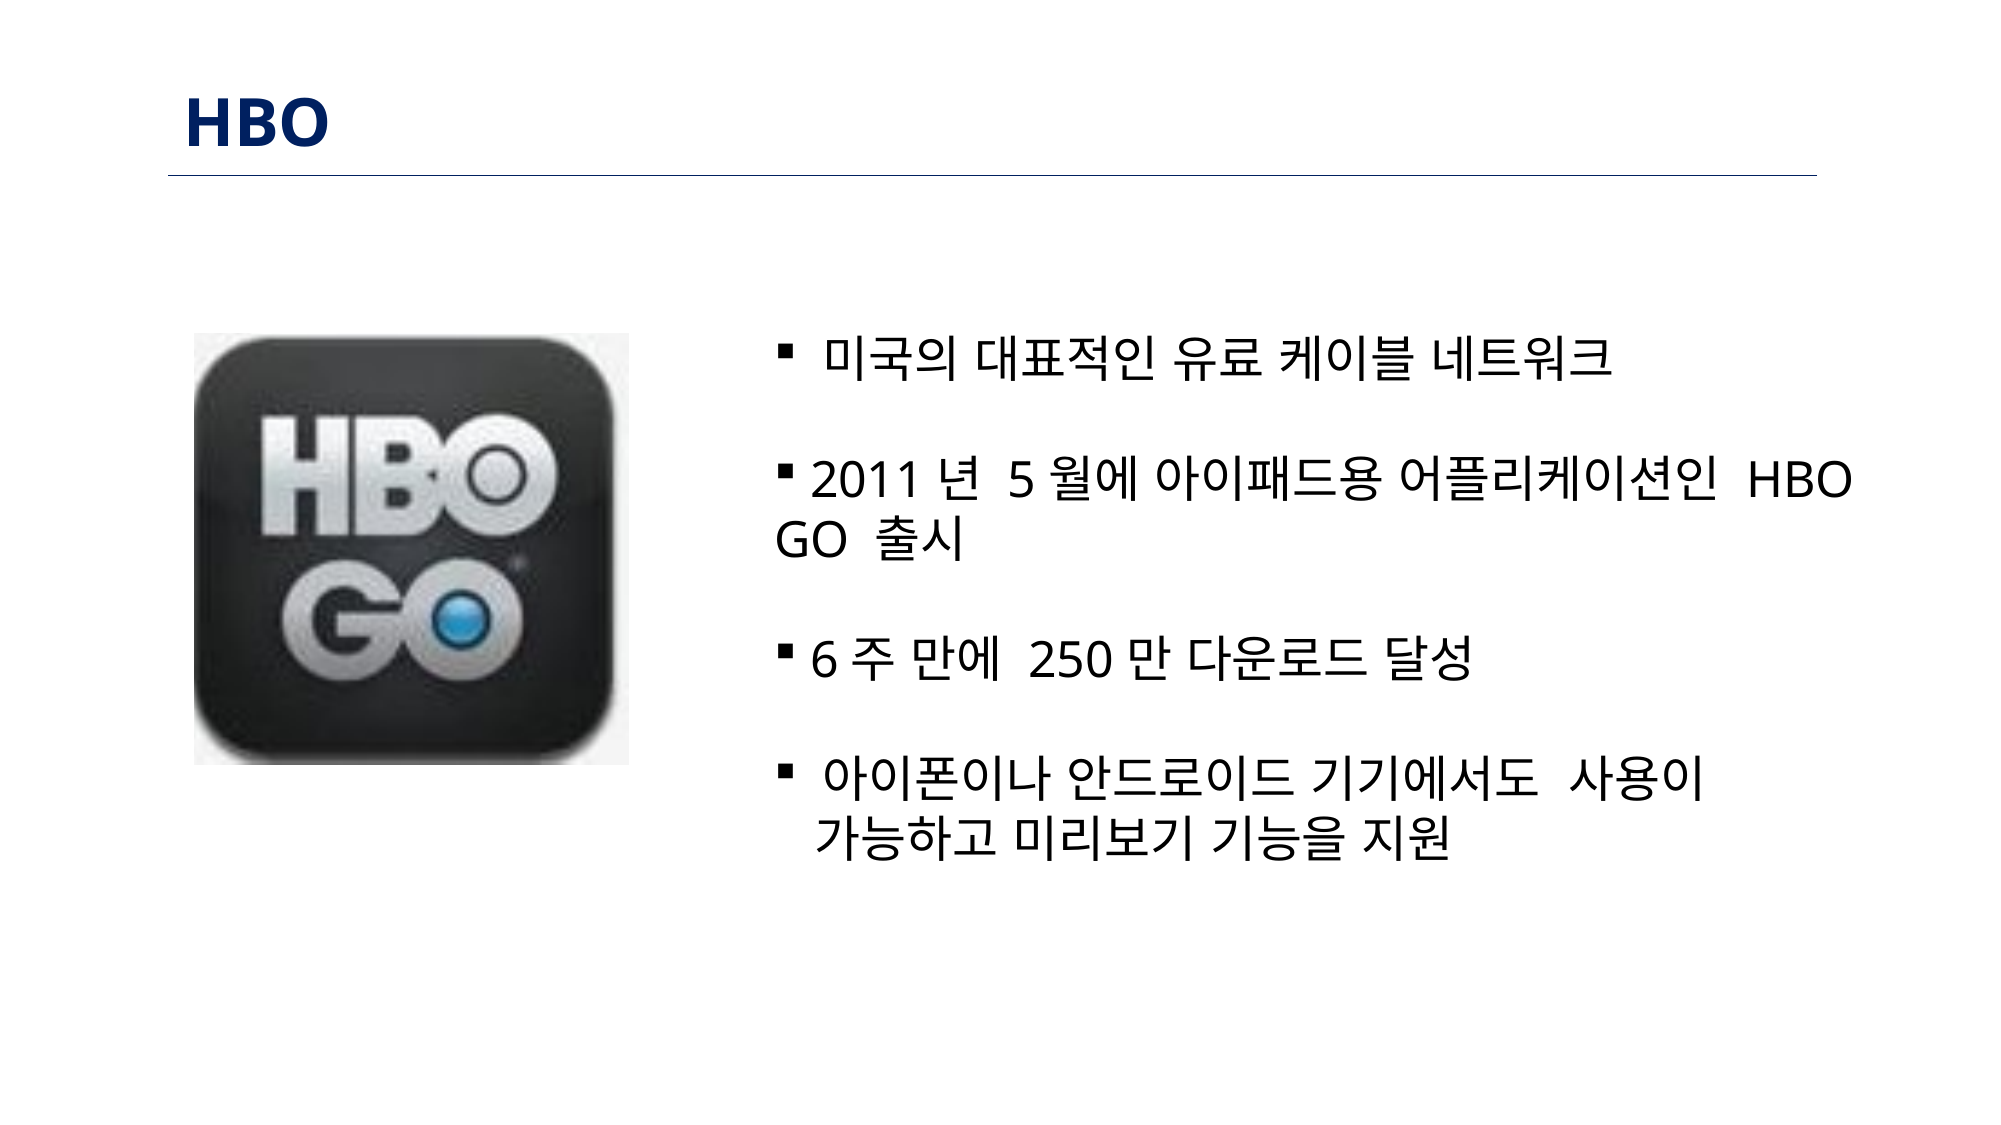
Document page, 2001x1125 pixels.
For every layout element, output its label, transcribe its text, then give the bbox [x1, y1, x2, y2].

text_box 미국의 대표적인 유료 케이블 네트워크 2011년 5월에 아이패드용 어플리케이션인 HBO GO 출시 6주 만에 250만 다운로드 달성 아이폰이나 안드로이드 기기에서도 사용이 가능하고 미리보기 기능을 지원 [759, 320, 1888, 936]
picture [194, 333, 629, 765]
text_box HBO [168, 72, 1695, 167]
